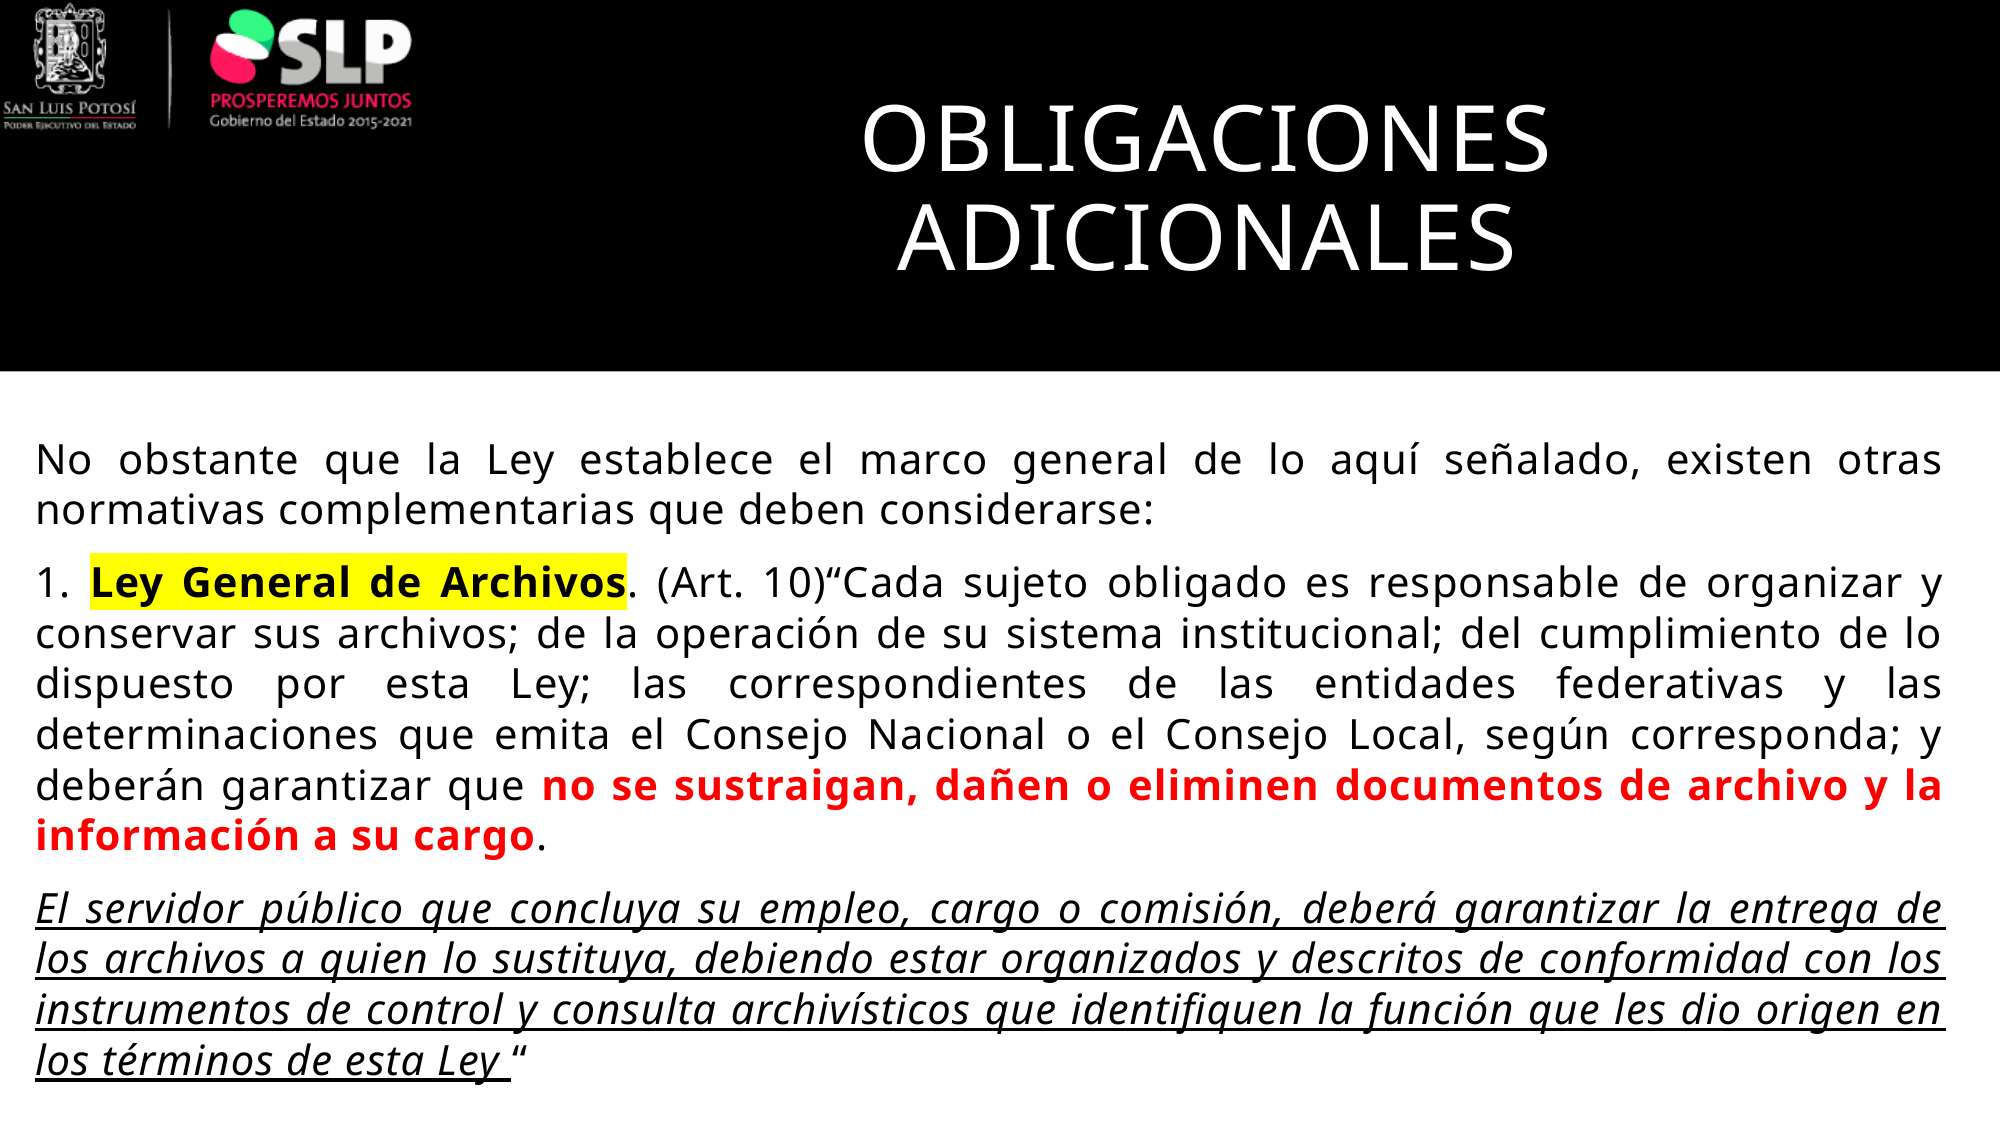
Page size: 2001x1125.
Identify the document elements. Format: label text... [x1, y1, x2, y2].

title Obligaciones adicionales [573, 52, 1842, 332]
picture [3, 1, 414, 133]
list No obstante que la Ley establece el marco general de lo aquí señalado, existen otras normativas complementarias que deben considerarse: 1. Ley General de Archivos. (Art. 10)“Cada sujeto obligado es responsable de organizar y conservar sus archivos; de la operación de su sistema institucional; del cumplimiento de lo dispuesto por esta Ley; las correspondientes de las entidades federativas y las determinaciones que emita el Consejo Nacional o el Consejo Local, según corresponda; y deberán garantizar que no se sustraigan, dañen o eliminen documentos de archivo y la información a su cargo. El servidor público que concluya su empleo, cargo o comisión, deberá garantizar la entrega de los archivos a quien lo sustituya, debiendo estar organizados y descritos de conformidad con los instrumentos de control y consulta archivísticos que identifiquen la función que les dio origen en los términos de esta Ley “ [20, 424, 1961, 1095]
